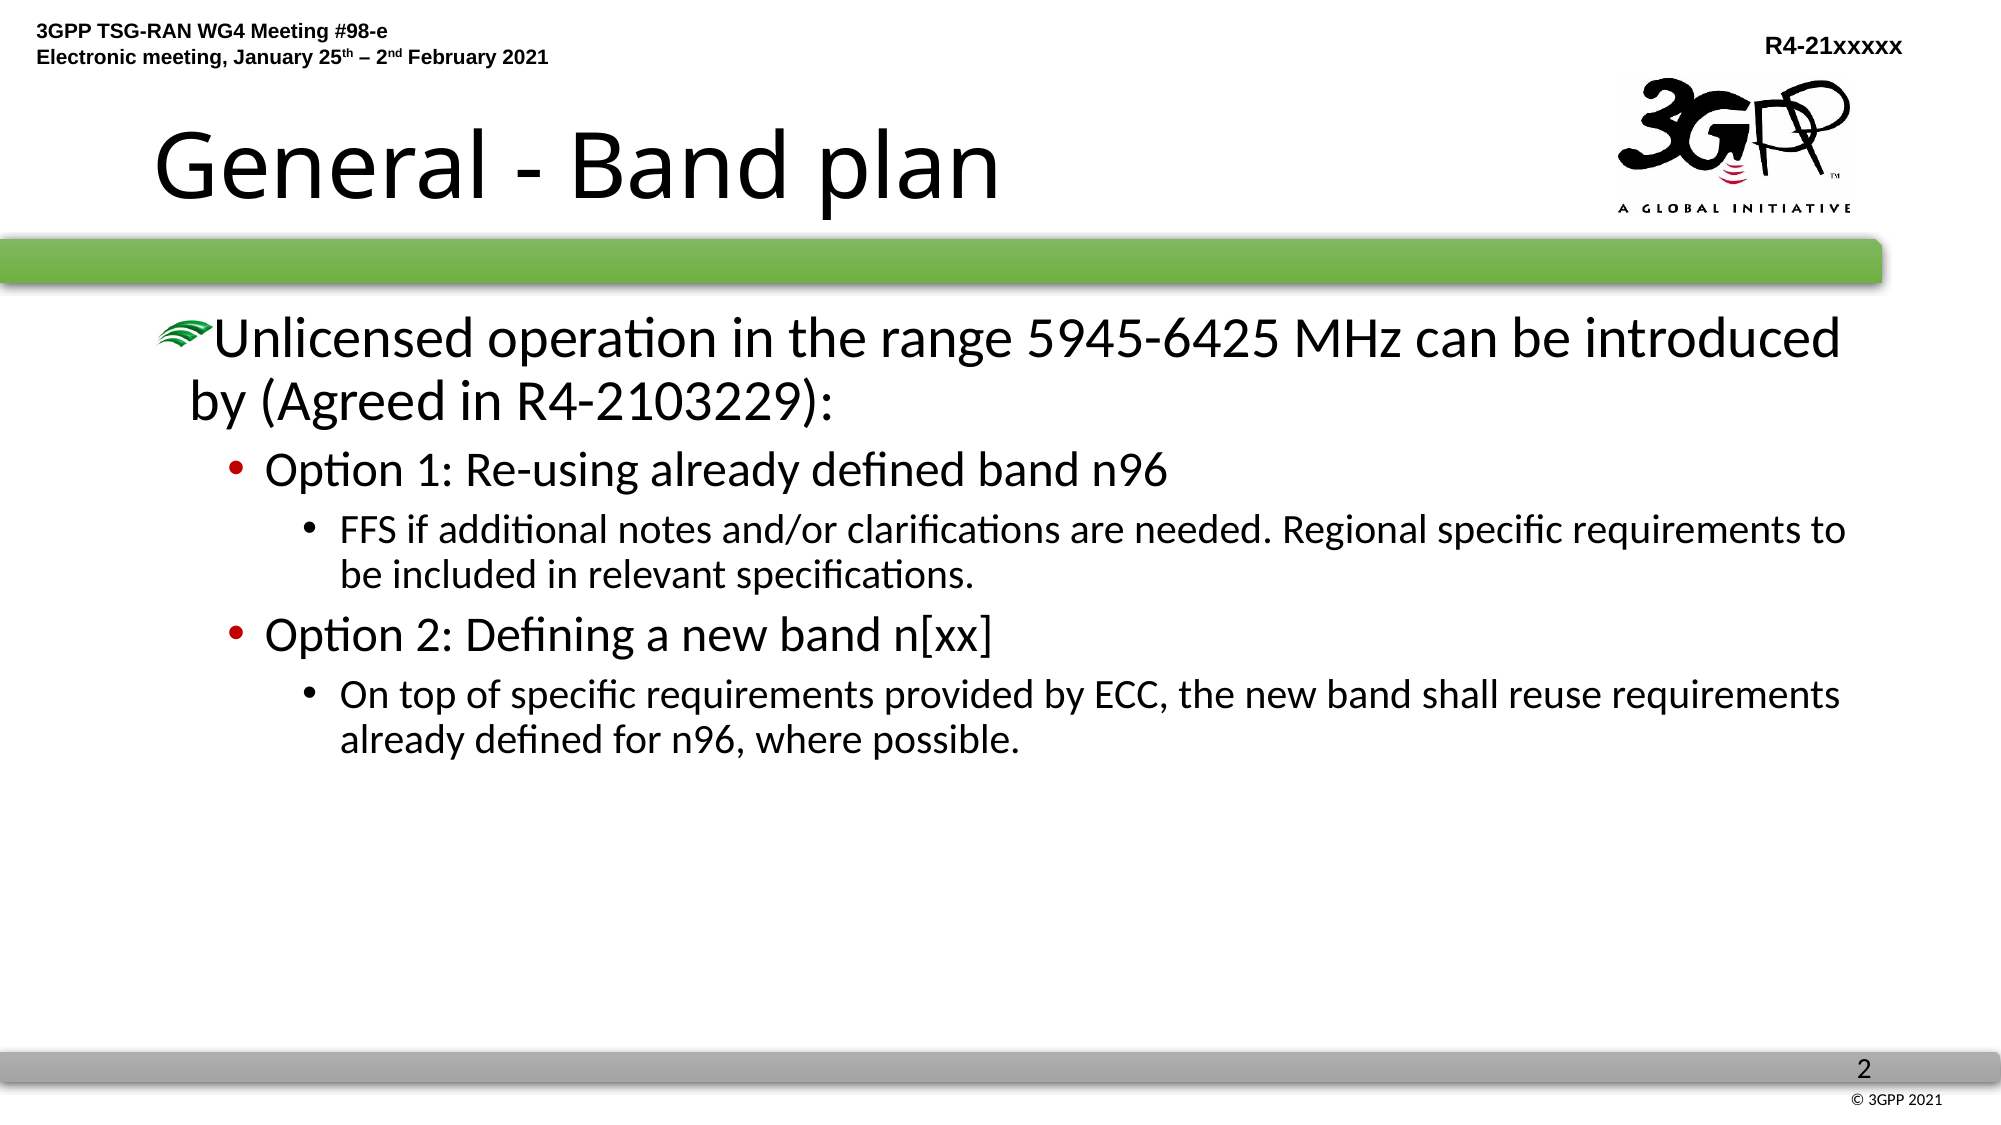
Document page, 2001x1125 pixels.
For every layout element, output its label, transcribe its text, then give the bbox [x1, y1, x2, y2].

picture [152, 314, 215, 356]
title General - Band plan [137, 59, 1863, 278]
list Unlicensed operation in the range 5945-6425 MHz can be introduced by (Agreed in R4-2103229): Option 1: Re-using already defined band n96 FFS if additional notes and/or clarifications are needed. Regional specific requirements to be included in relevant specifications. Option 2: Defining a new band n[xx] On top of specific requirements provided by ECC, the new band shall reuse requirements already defined for n96, where possible. [137, 299, 1863, 1014]
